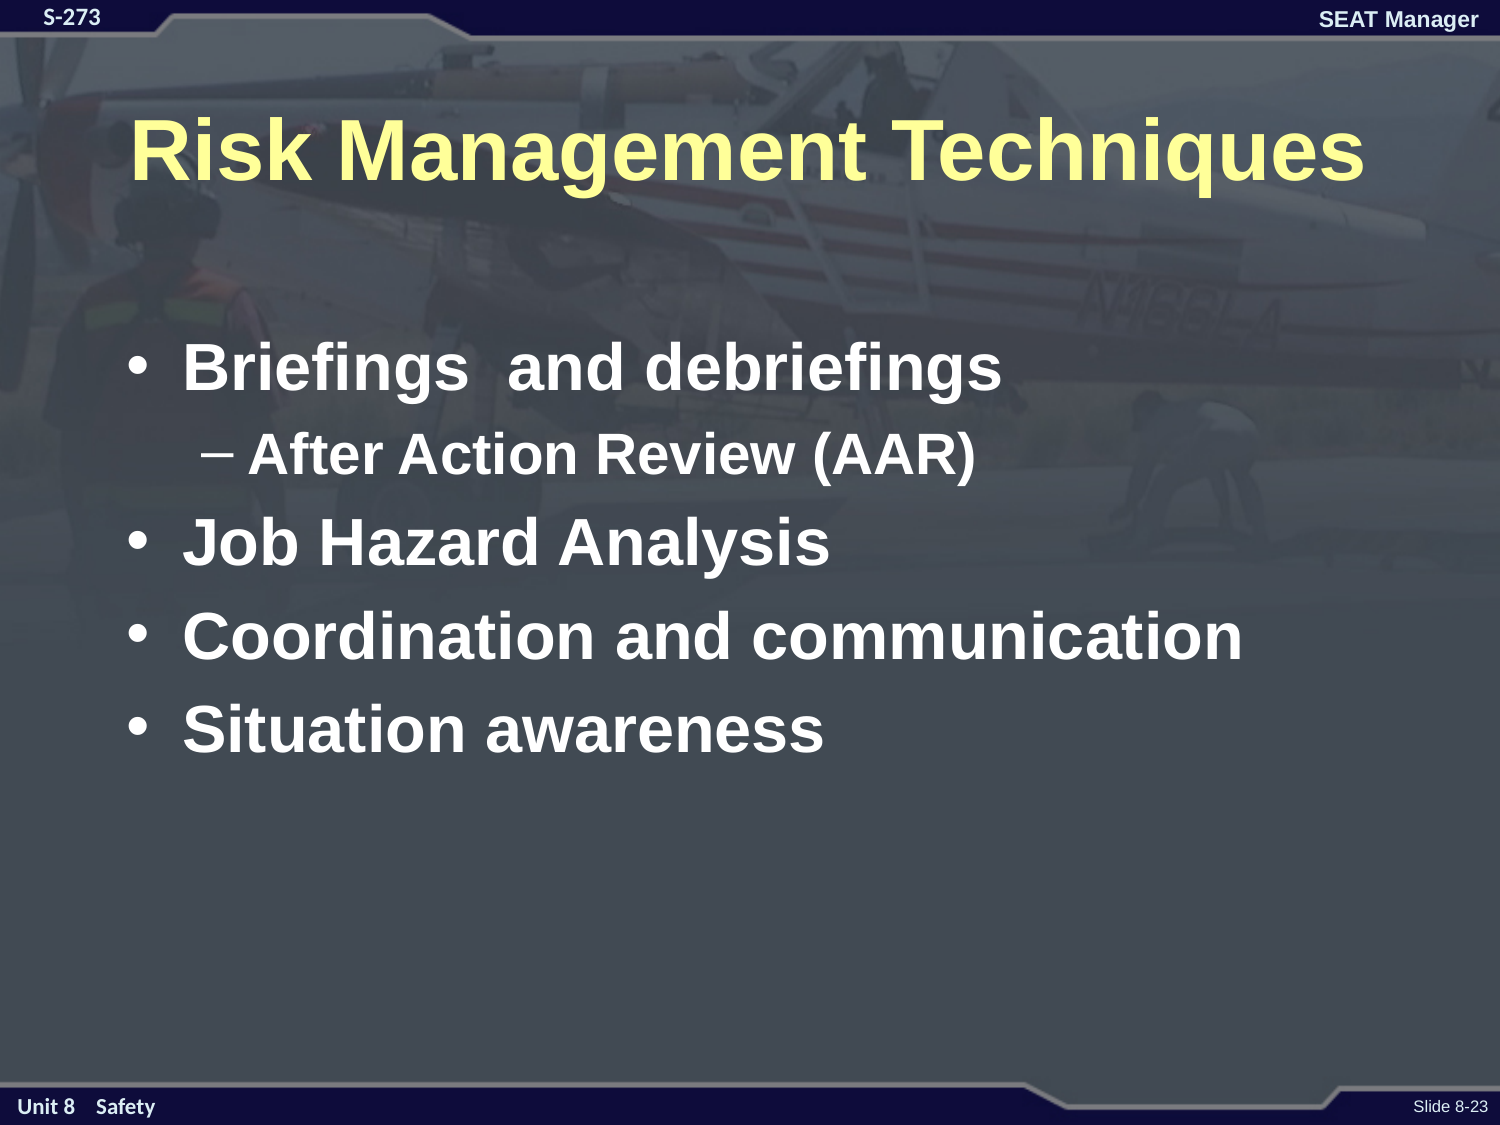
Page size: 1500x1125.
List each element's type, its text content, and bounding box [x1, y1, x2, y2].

title Risk Management Techniques [110, 86, 1386, 308]
picture [0, 0, 1500, 1125]
list Briefings and debriefings After Action Review (AAR) Job Hazard Analysis Coordination and communication Situation awareness [110, 316, 1390, 1070]
